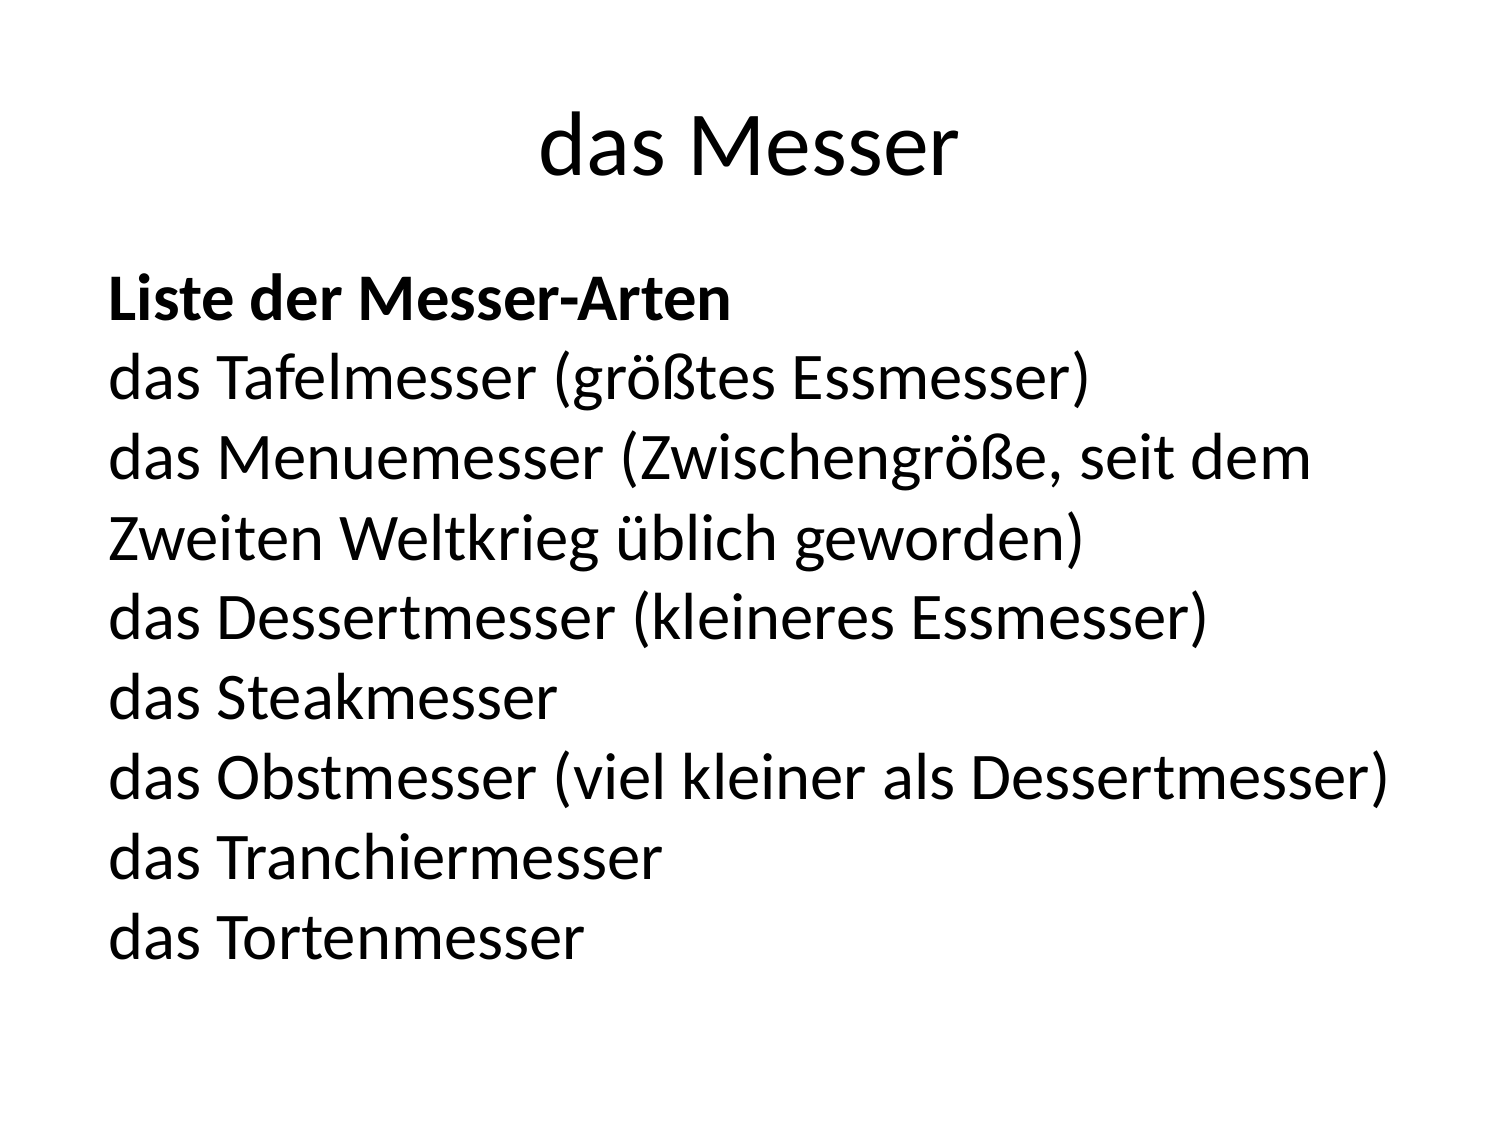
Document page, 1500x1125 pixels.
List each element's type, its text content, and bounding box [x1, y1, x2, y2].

text_box Liste der Messer-Arten das Tafelmesser (größtes Essmesser) das Menuemesser (Zwischengröße, seit dem Zweiten Weltkrieg üblich geworden) das Dessertmesser (kleineres Essmesser) das Steakmesser das Obstmesser (viel kleiner als Dessertmesser) das Tranchiermesser das Tortenmesser [93, 246, 1454, 981]
title das Messer [75, 45, 1425, 233]
